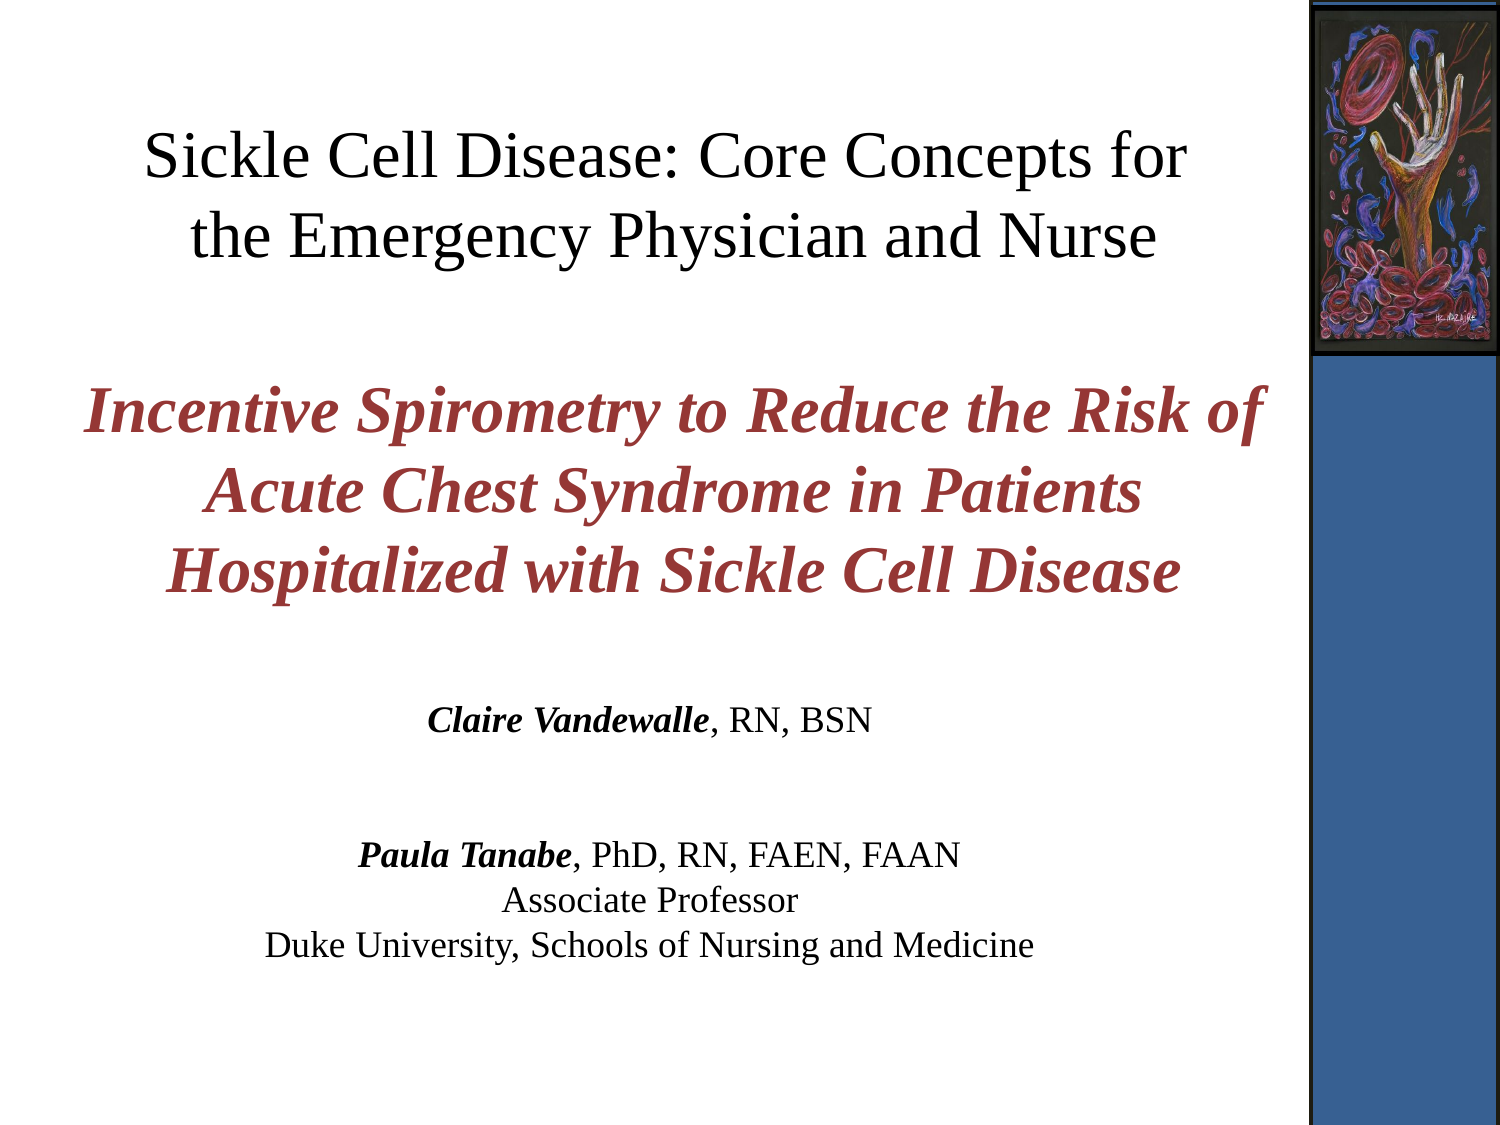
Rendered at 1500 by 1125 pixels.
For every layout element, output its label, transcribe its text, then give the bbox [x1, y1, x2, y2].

picture [1311, 5, 1500, 356]
subtitle Claire Vandewalle, RN, BSN Paula Tanabe, PhD, RN, FAEN, FAAN Associate Professor Duke University, Schools of Nursing and Medicine [174, 687, 1125, 875]
title Sickle Cell Disease: Core Concepts for the Emergency Physician and Nurse Incentive Spirometry to Reduce the Risk of Acute Chest Syndrome in Patients Hospitalized with Sickle Cell Disease [24, 237, 1325, 479]
